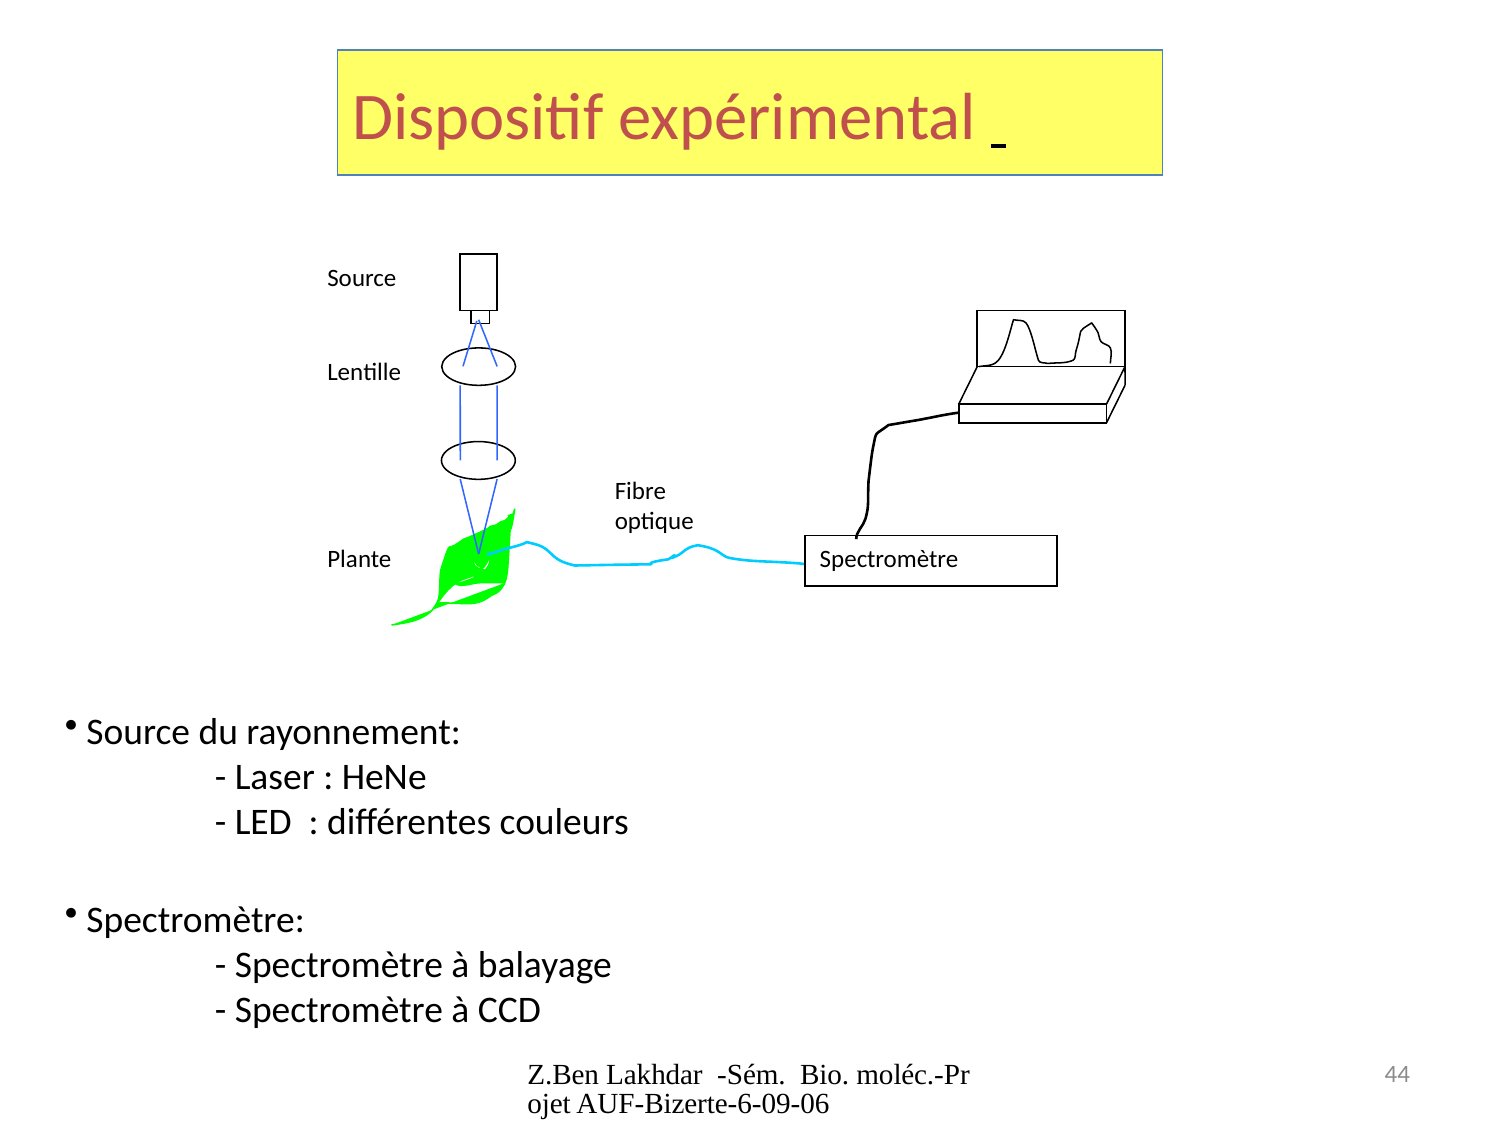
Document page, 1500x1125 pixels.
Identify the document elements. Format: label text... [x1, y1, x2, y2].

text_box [312, 253, 1126, 626]
text_box Dispositif expérimental [337, 50, 1163, 175]
slide_number 44 [1074, 1042, 1425, 1103]
text_box Spectromètre: - Spectromètre à balayage - Spectromètre à CCD [50, 875, 850, 1050]
footer Z.Ben Lakhdar -Sém. Bio. moléc.-Projet AUF-Bizerte-6-09-06 [512, 1042, 988, 1103]
text_box Source du rayonnement: - Laser : HeNe - LED : différentes couleurs [49, 675, 813, 875]
